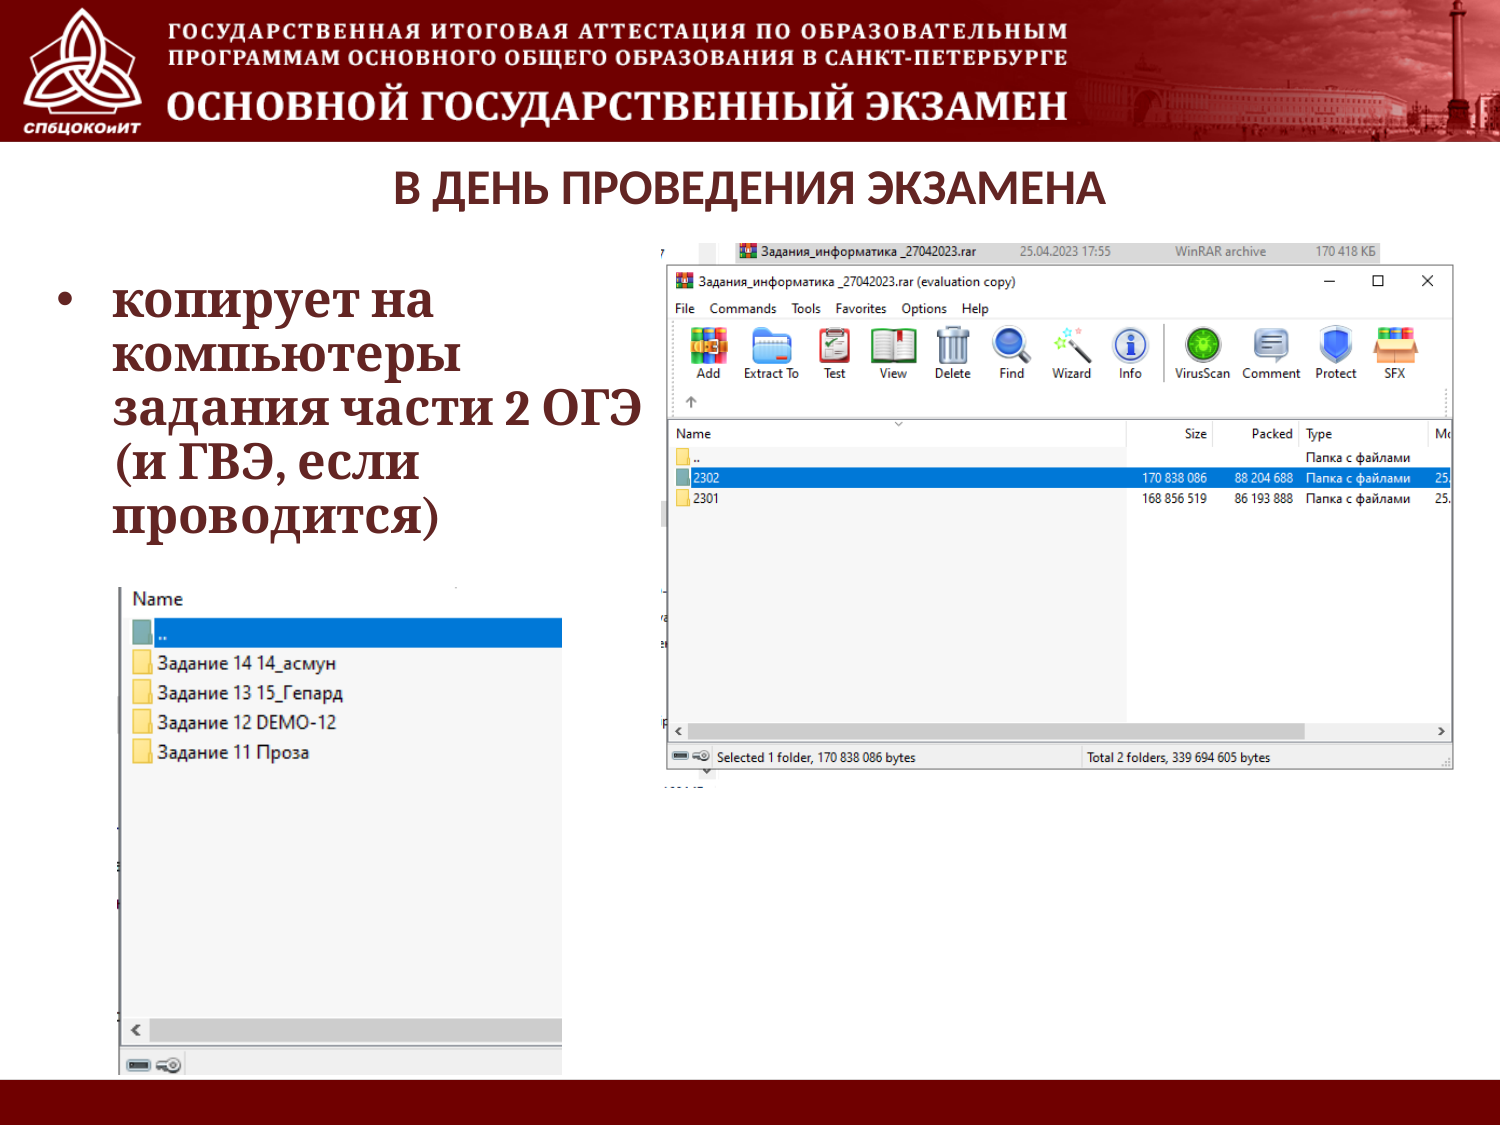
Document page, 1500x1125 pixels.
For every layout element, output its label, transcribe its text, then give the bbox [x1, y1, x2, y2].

picture [0, 0, 1500, 1125]
text_box В ДЕНЬ ПРОВЕДЕНИЯ ЭКЗАМЕНА [17, 125, 1483, 244]
list копирует на компьютеры задания части 2 ОГЭ (и ГВЭ, если проводится) [40, 266, 668, 858]
